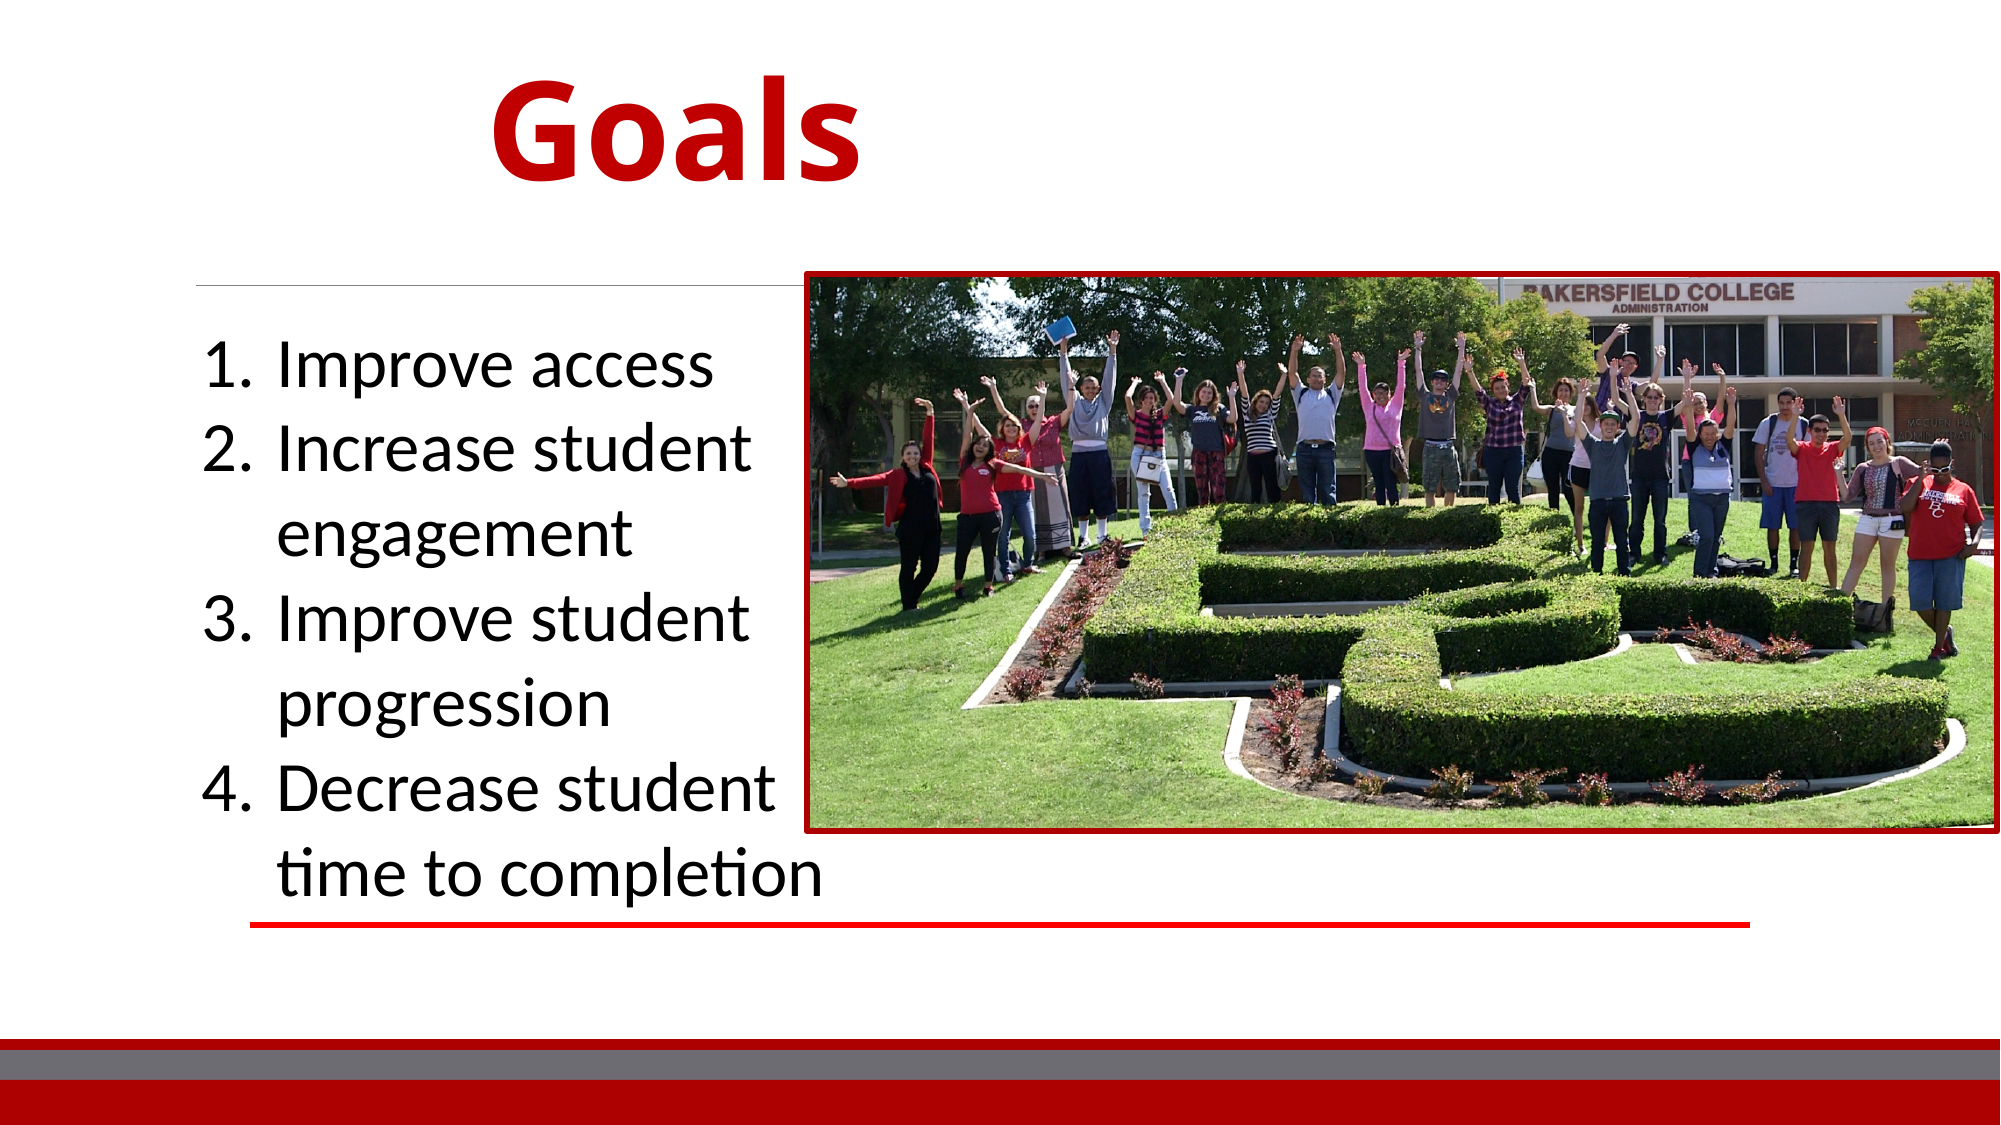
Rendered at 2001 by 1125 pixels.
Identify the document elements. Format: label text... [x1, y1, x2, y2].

picture [809, 276, 1995, 829]
text_box Improve access Increase student engagement Improve student progression Decrease student time to completion [186, 308, 873, 919]
text_box Goals [0, 32, 1350, 220]
